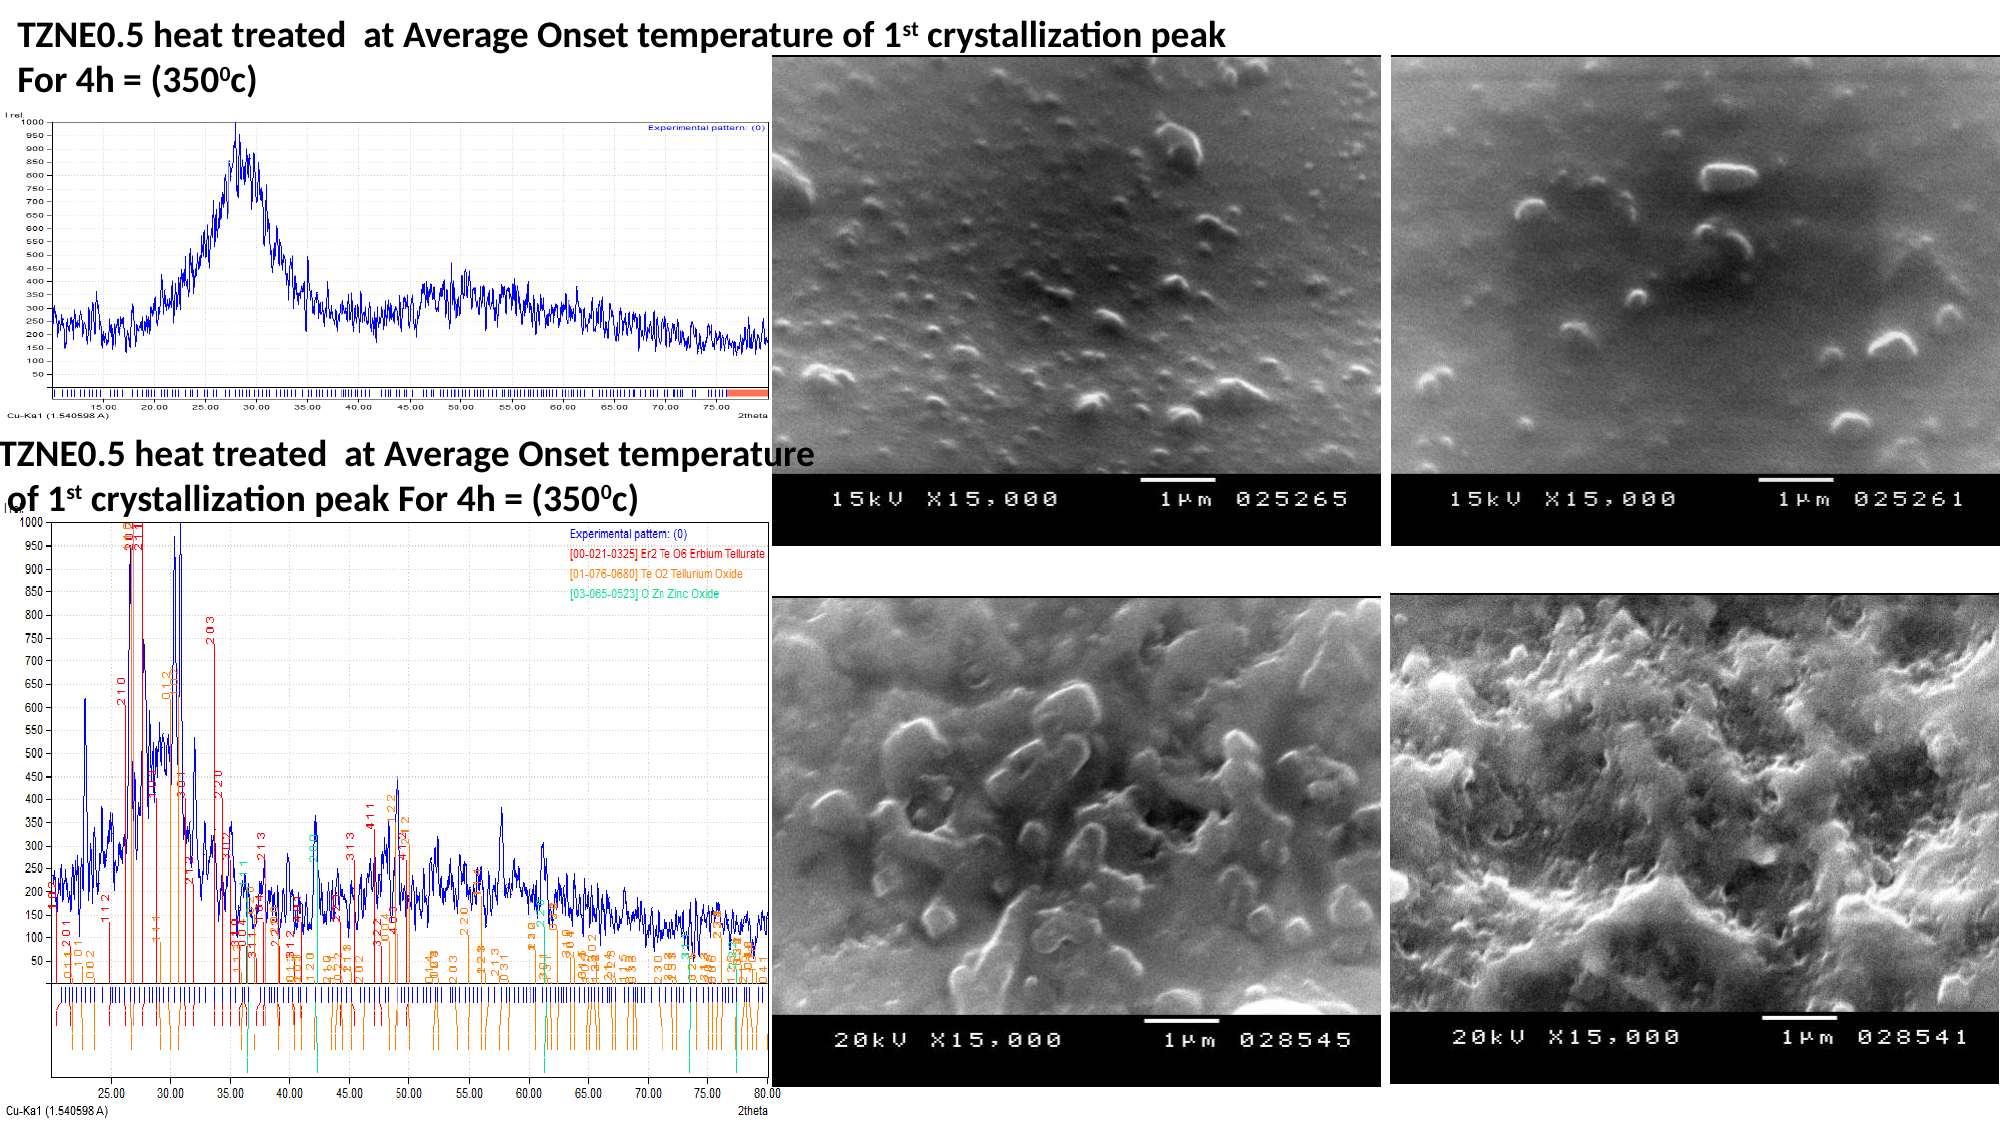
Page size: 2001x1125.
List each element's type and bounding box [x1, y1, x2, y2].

text_box [0, 2, 2000, 1124]
